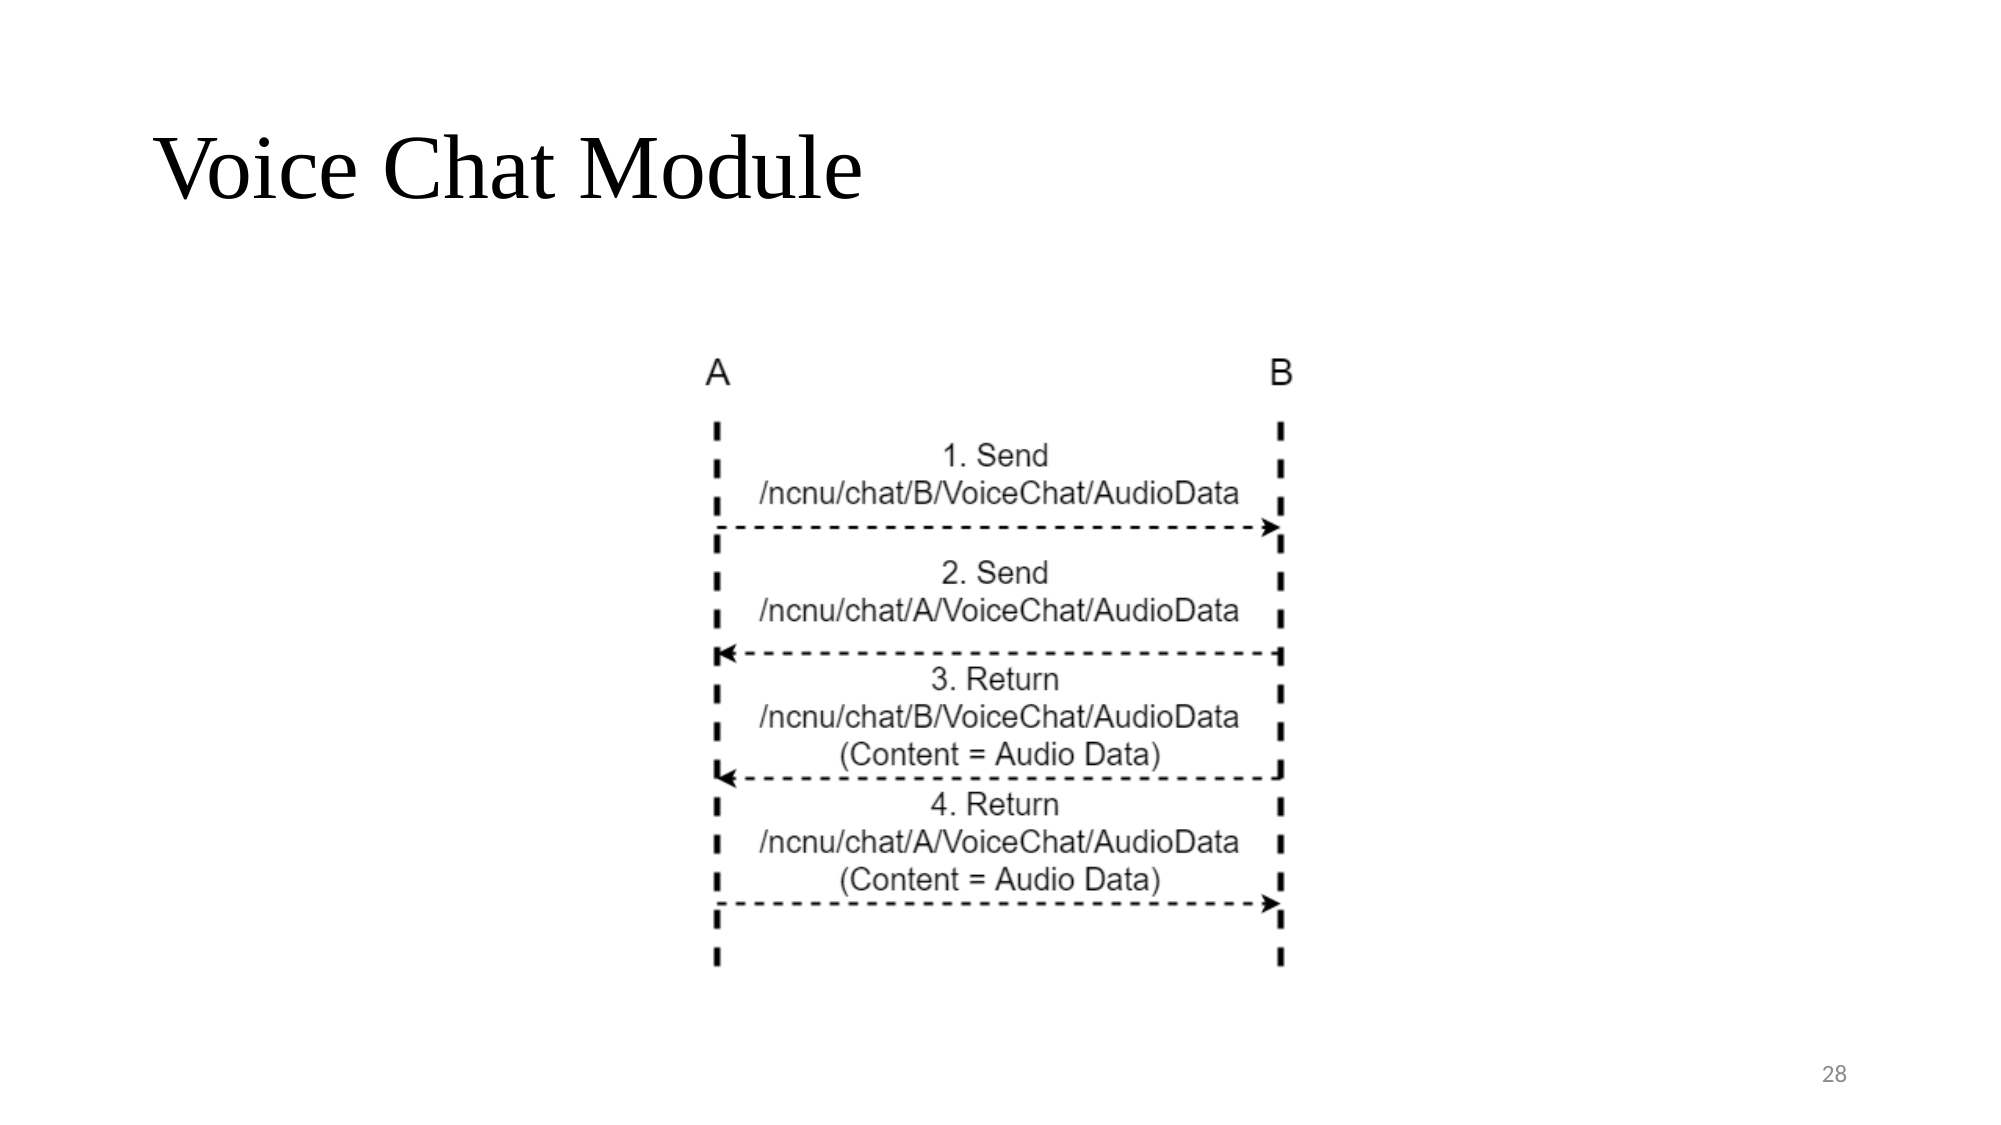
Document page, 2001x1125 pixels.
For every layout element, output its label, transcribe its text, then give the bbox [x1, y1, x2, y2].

title Voice Chat Module [137, 59, 1863, 278]
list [654, 340, 1346, 972]
slide_number 28 [1412, 1042, 1863, 1103]
